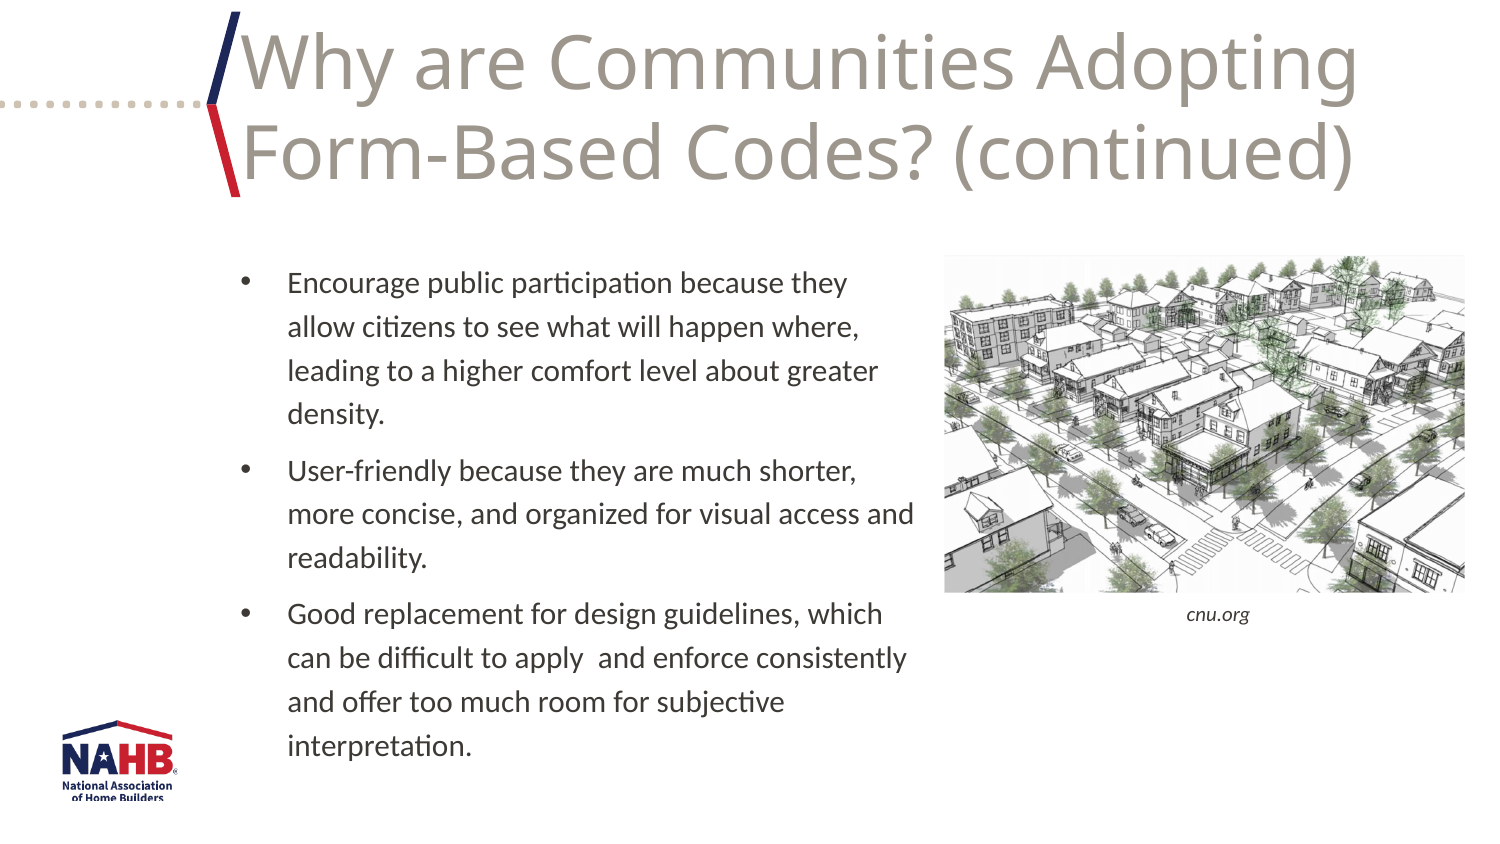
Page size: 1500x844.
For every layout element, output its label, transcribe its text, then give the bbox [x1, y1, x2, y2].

text_box cnu.org [1171, 602, 1266, 633]
list Why are Communities Adopting Form-Based Codes? (continued) [240, 11, 1385, 198]
picture [944, 255, 1465, 594]
list Encourage public participation because they allow citizens to see what will happen where, leading to a higher comfort level about greater density. User-friendly because they are much shorter, more concise, and organized for visual access and readability. Good replacement for design guidelines, which can be difficult to apply and enforce consistently and offer too much room for subjective interpretation. [240, 255, 923, 515]
